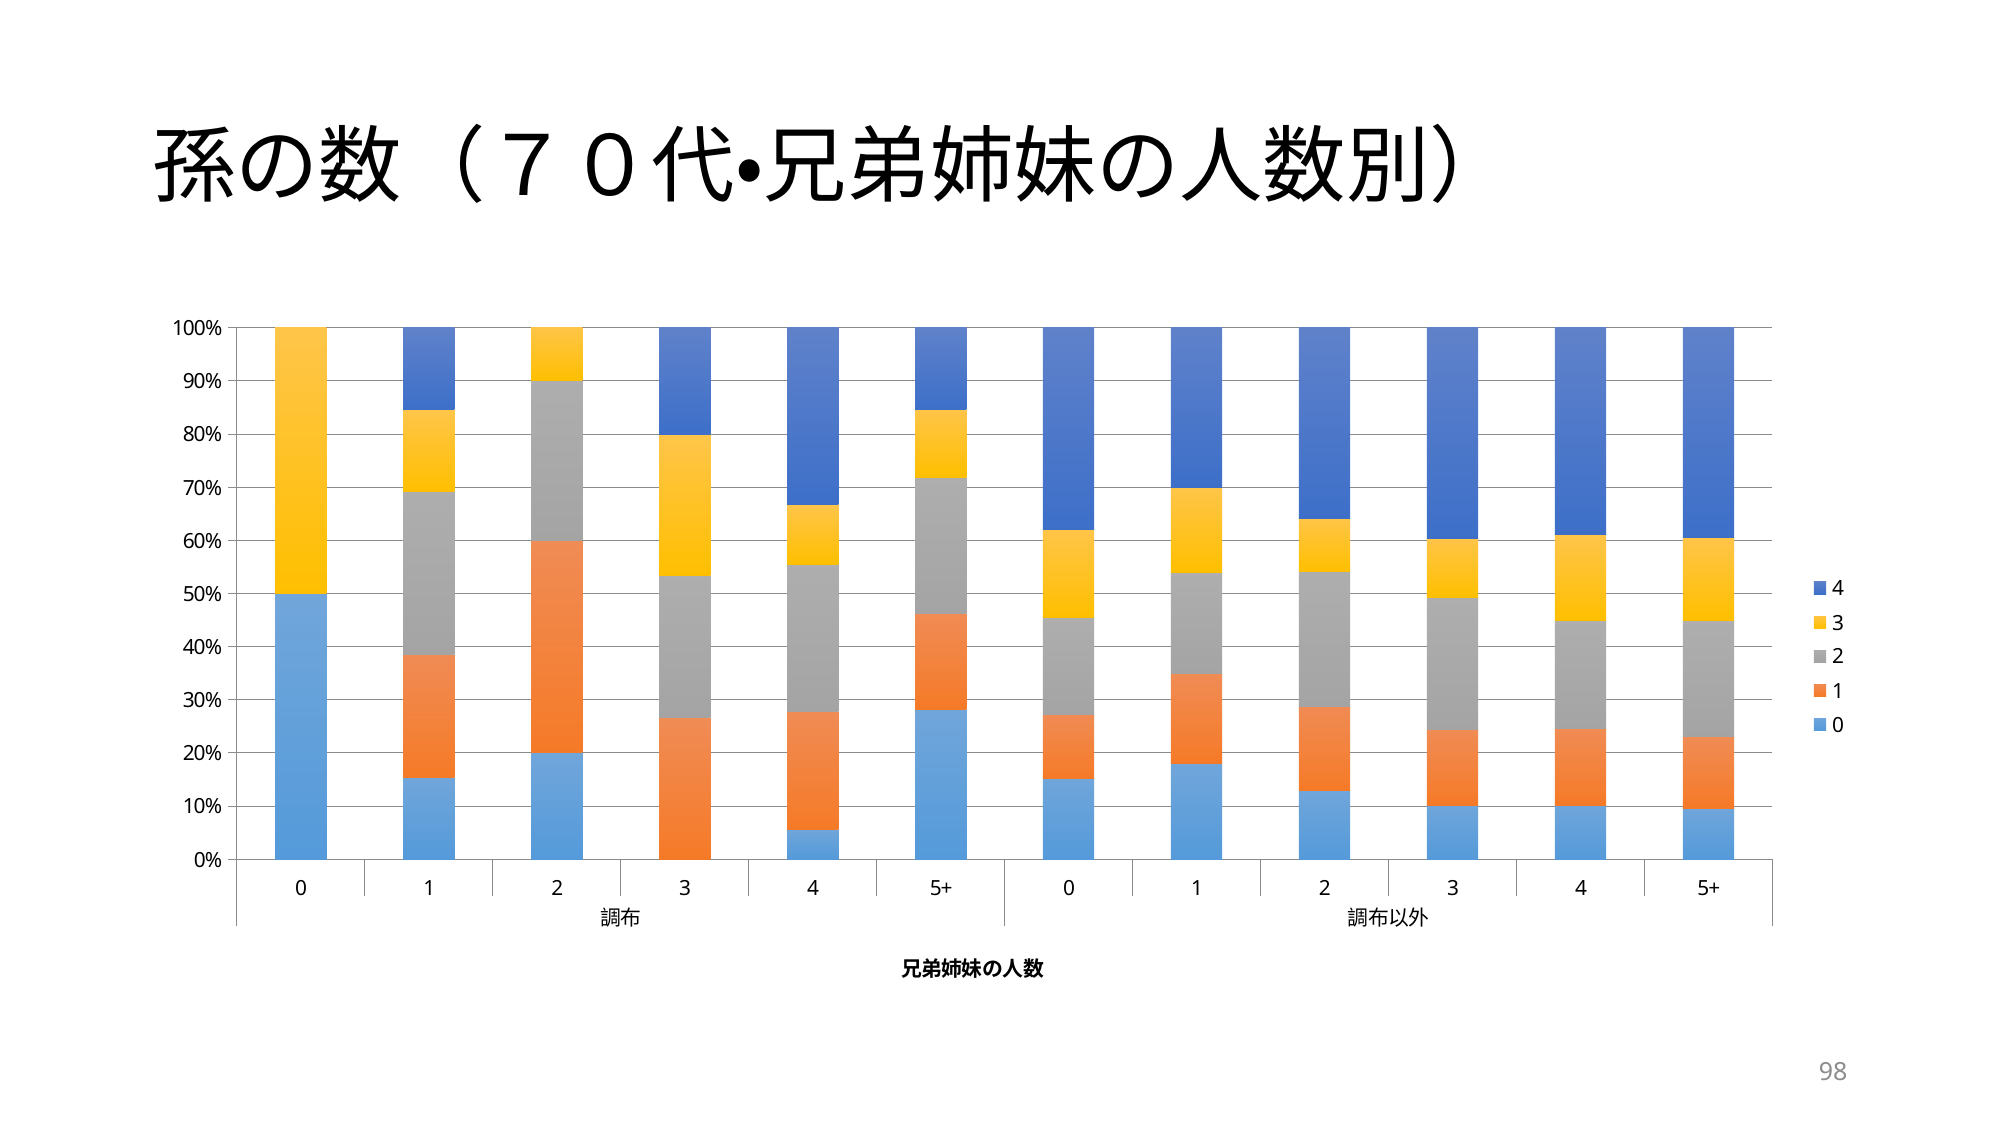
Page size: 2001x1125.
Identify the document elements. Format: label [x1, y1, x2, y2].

slide_number [1412, 1042, 1863, 1103]
title [137, 59, 1863, 278]
chart [137, 299, 1863, 1014]
